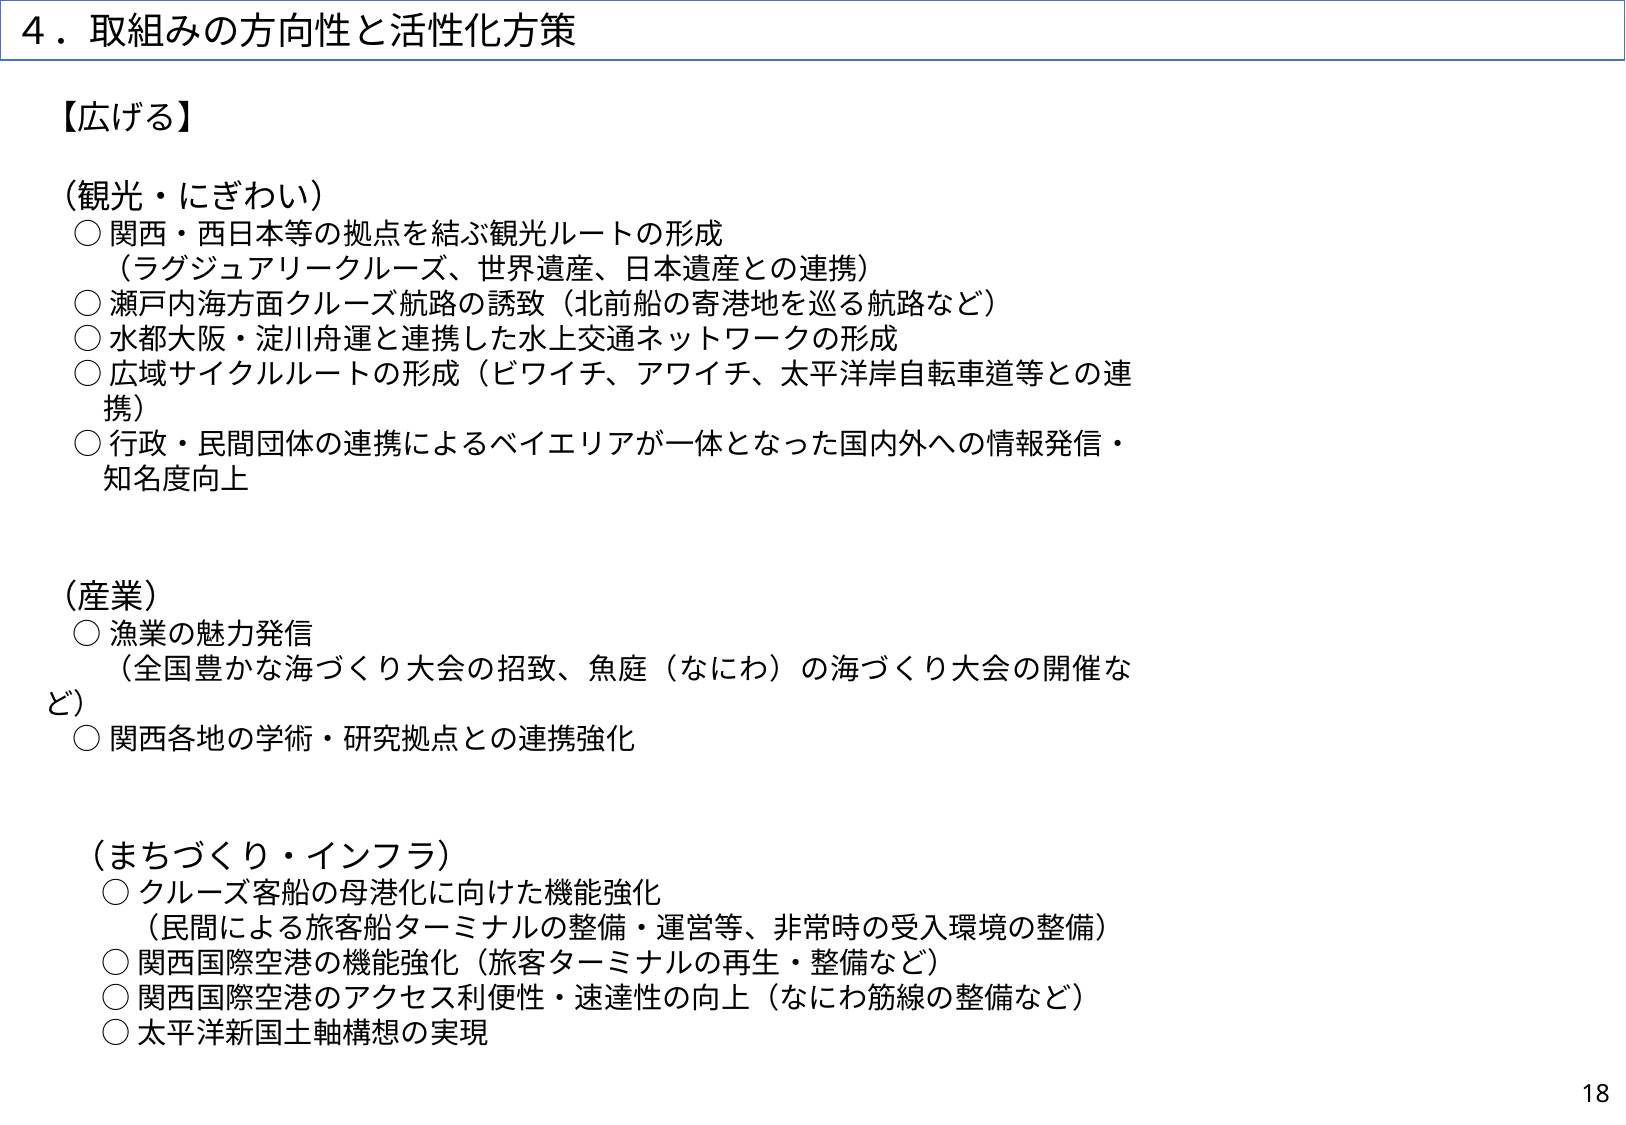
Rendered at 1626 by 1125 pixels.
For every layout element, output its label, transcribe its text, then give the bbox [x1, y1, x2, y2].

slide_number 18 [1259, 1064, 1625, 1125]
text_box 【広げる】 （観光・にぎわい） ○関西・西日本等の拠点を結ぶ観光ルートの形成 （ラグジュアリークルーズ、世界遺産、日本遺産との連携） ○瀬戸内海方面クルーズ航路の誘致（北前船の寄港地を巡る航路など） ○水都大阪・淀川舟運と連携した水上交通ネットワークの形成 ○広域サイクルルートの形成（ビワイチ、アワイチ、太平洋岸自転車道等との連携） ○行政・民間団体の連携によるベイエリアが一体となった国内外への情報発信・知名度向上 （産業） ○漁業の魅力発信 （全国豊かな海づくり大会の招致、魚庭（なにわ）の海づくり大会の開催など） ○関西各地の学術・研究拠点との連携強化 （まちづくり・インフラ） ○クルーズ客船の母港化に向けた機能強化 （民間による旅客船ターミナルの整備・運営等、非常時の受入環境の整備） ○関西国際空港の機能強化（旅客ターミナルの再生・整備など） ○関西国際空港のアクセス利便性・速達性の向上（なにわ筋線の整備など） ○太平洋新国土軸構想の実現 [29, 88, 1148, 1057]
text_box ４．取組みの方向性と活性化方策 [0, 0, 1625, 61]
